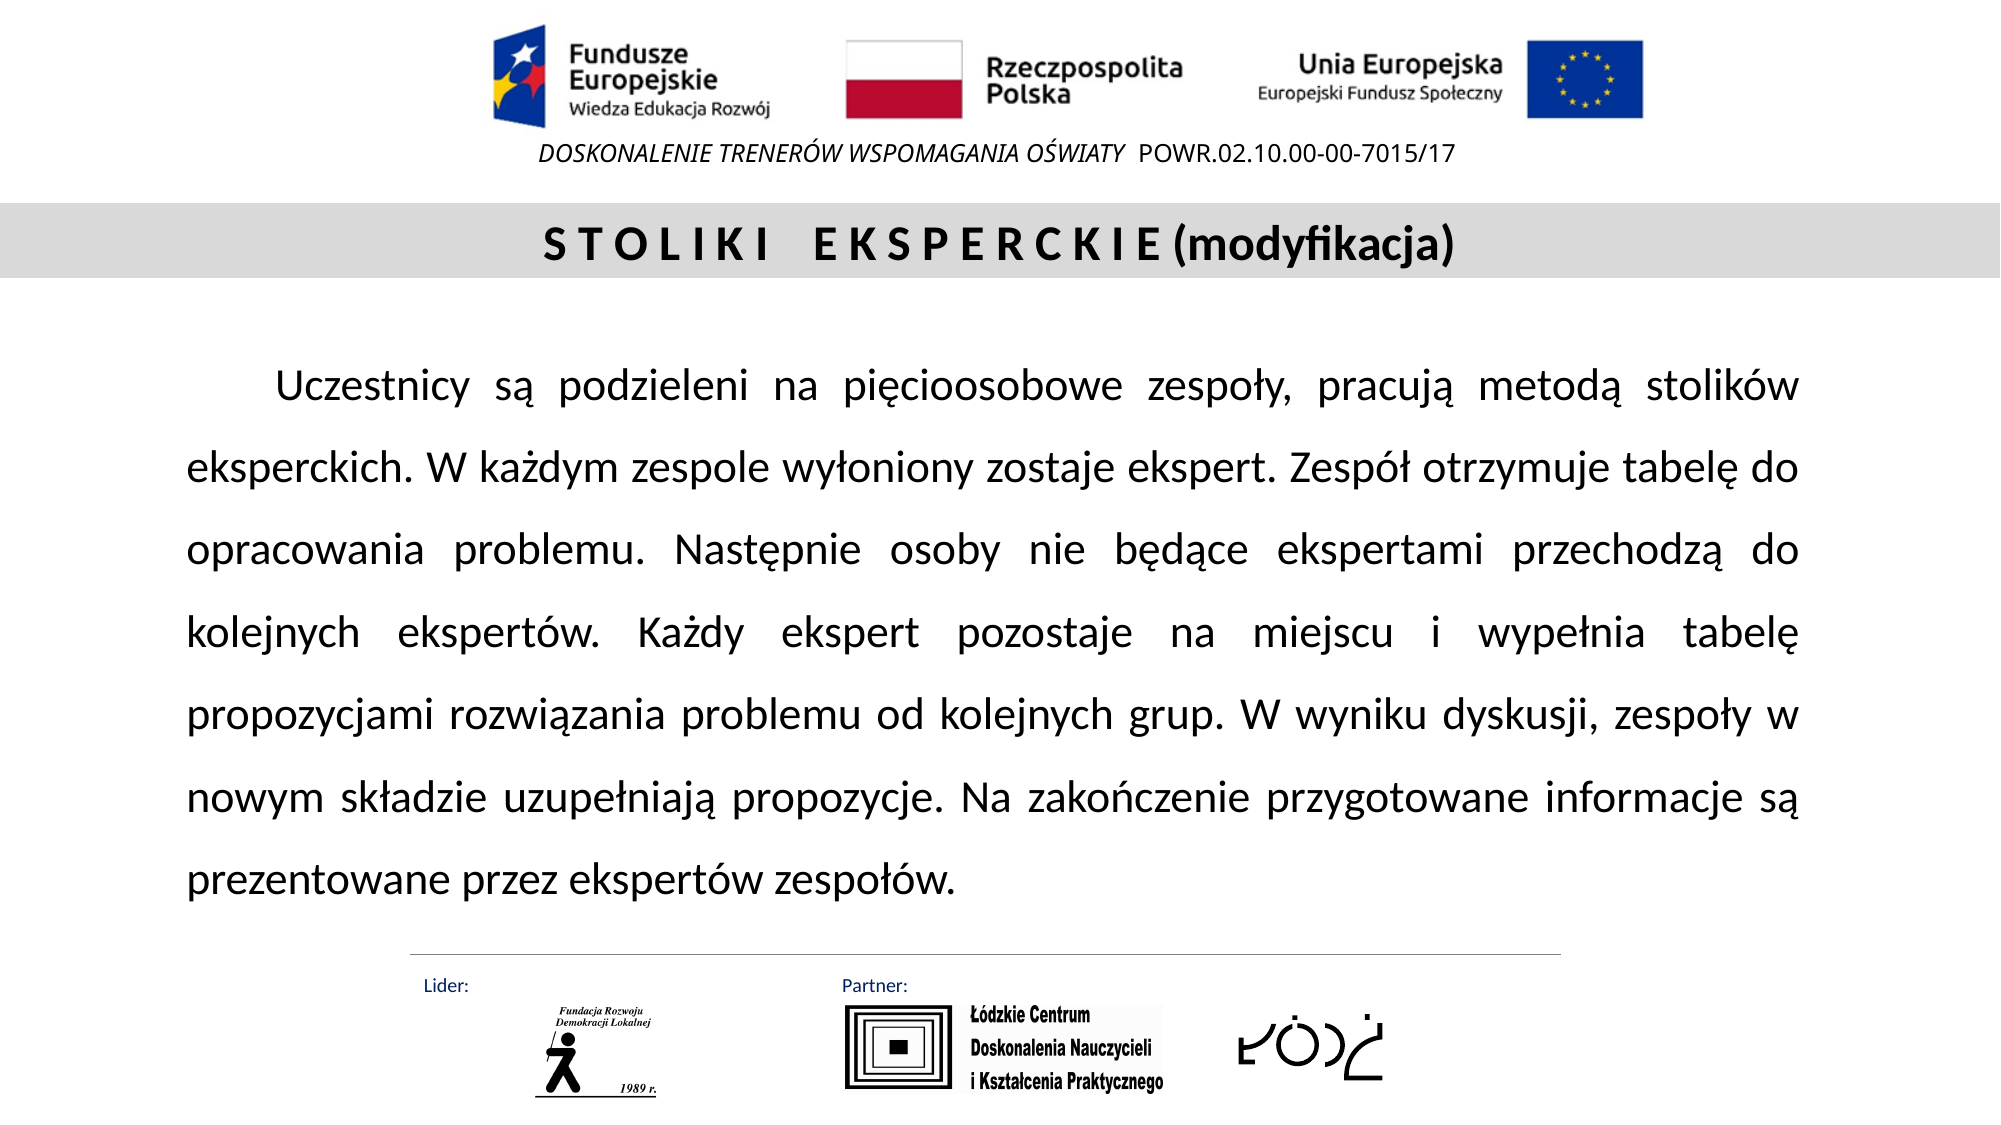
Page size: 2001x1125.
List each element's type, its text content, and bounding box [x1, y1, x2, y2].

picture [1327, 146, 1335, 154]
picture [603, 146, 614, 154]
text_box Uczestnicy są podzieleni na pięcioosobowe zespoły, pracują metodą stolików eksperckich. W każdym zespole wyłoniony zostaje ekspert. Zespół otrzymuje tabelę do opracowania problemu. Następnie osoby nie będące ekspertami przechodzą do kolejnych ekspertów. Każdy ekspert pozostaje na miejscu i wypełnia tabelę propozycjami rozwiązania problemu od kolejnych grup. W wyniku dyskusji, zespoły w nowym składzie uzupełniają propozycje. Na zakończenie przygotowane informacje są prezentowane przez ekspertów zespołów. [171, 319, 1829, 912]
picture [1305, 146, 1313, 154]
picture [1143, 146, 1150, 153]
picture [468, 0, 1669, 154]
picture [1157, 146, 1169, 154]
picture [806, 146, 817, 154]
text_box S T O L I K I E K S P E R C K I E (modyfikacja) [0, 203, 2000, 278]
picture [1029, 146, 1040, 154]
picture [887, 146, 894, 153]
picture [1291, 146, 1299, 154]
picture [1378, 146, 1386, 154]
picture [543, 146, 552, 154]
picture [1270, 146, 1278, 154]
picture [1106, 145, 1116, 154]
picture [1342, 146, 1350, 154]
picture [735, 146, 742, 153]
picture [1220, 146, 1228, 154]
picture [793, 146, 800, 153]
picture [900, 146, 911, 154]
picture [1200, 146, 1206, 153]
picture [558, 146, 569, 154]
